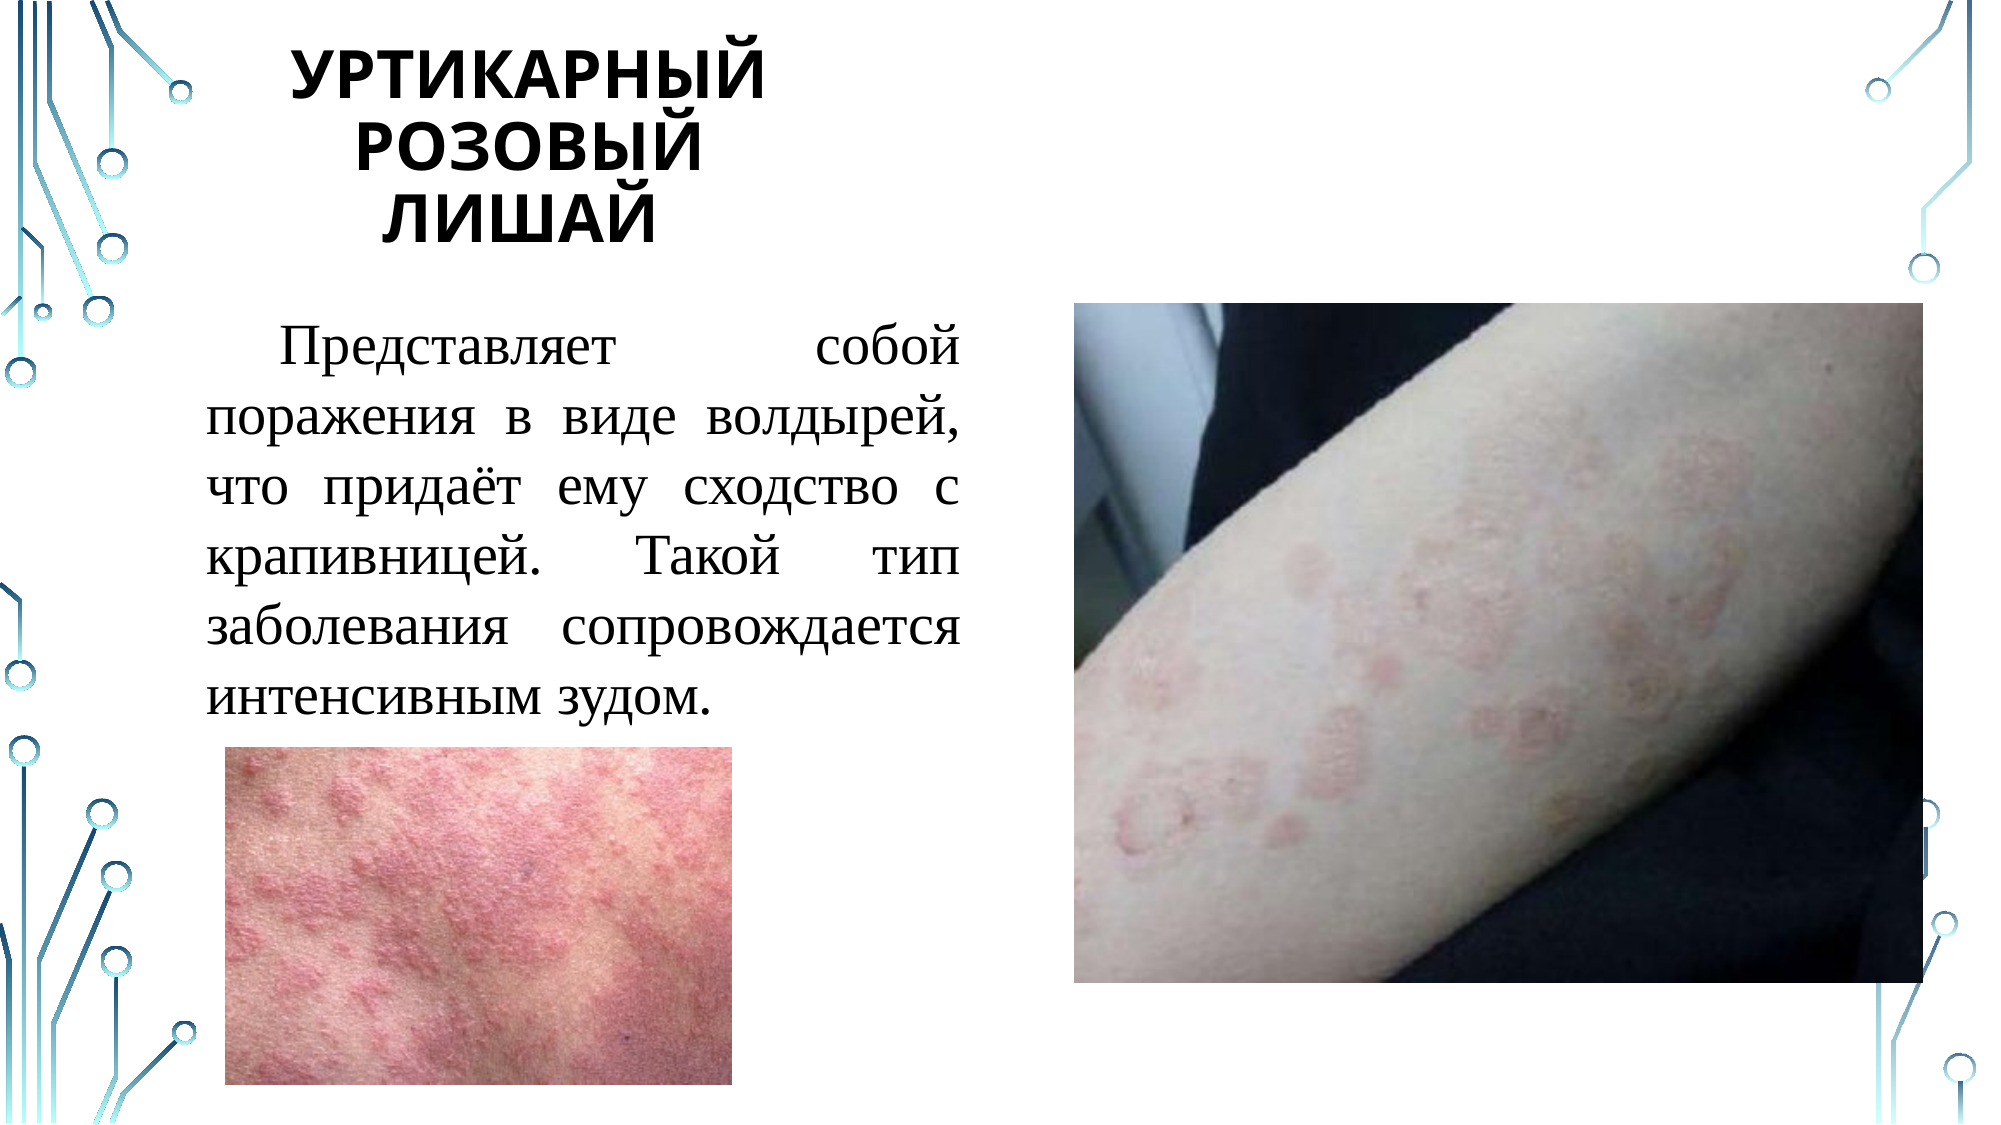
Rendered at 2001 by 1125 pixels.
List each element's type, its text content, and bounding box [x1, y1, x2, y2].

title Уртикарный розовый лишай [205, 41, 854, 264]
list Представляет собой поражения в виде волдырей, что придаёт ему сходство с крапивницей. Такой тип заболевания сопровождается интенсивным зудом. [191, 298, 977, 748]
picture [225, 747, 732, 1086]
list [1074, 303, 1923, 983]
